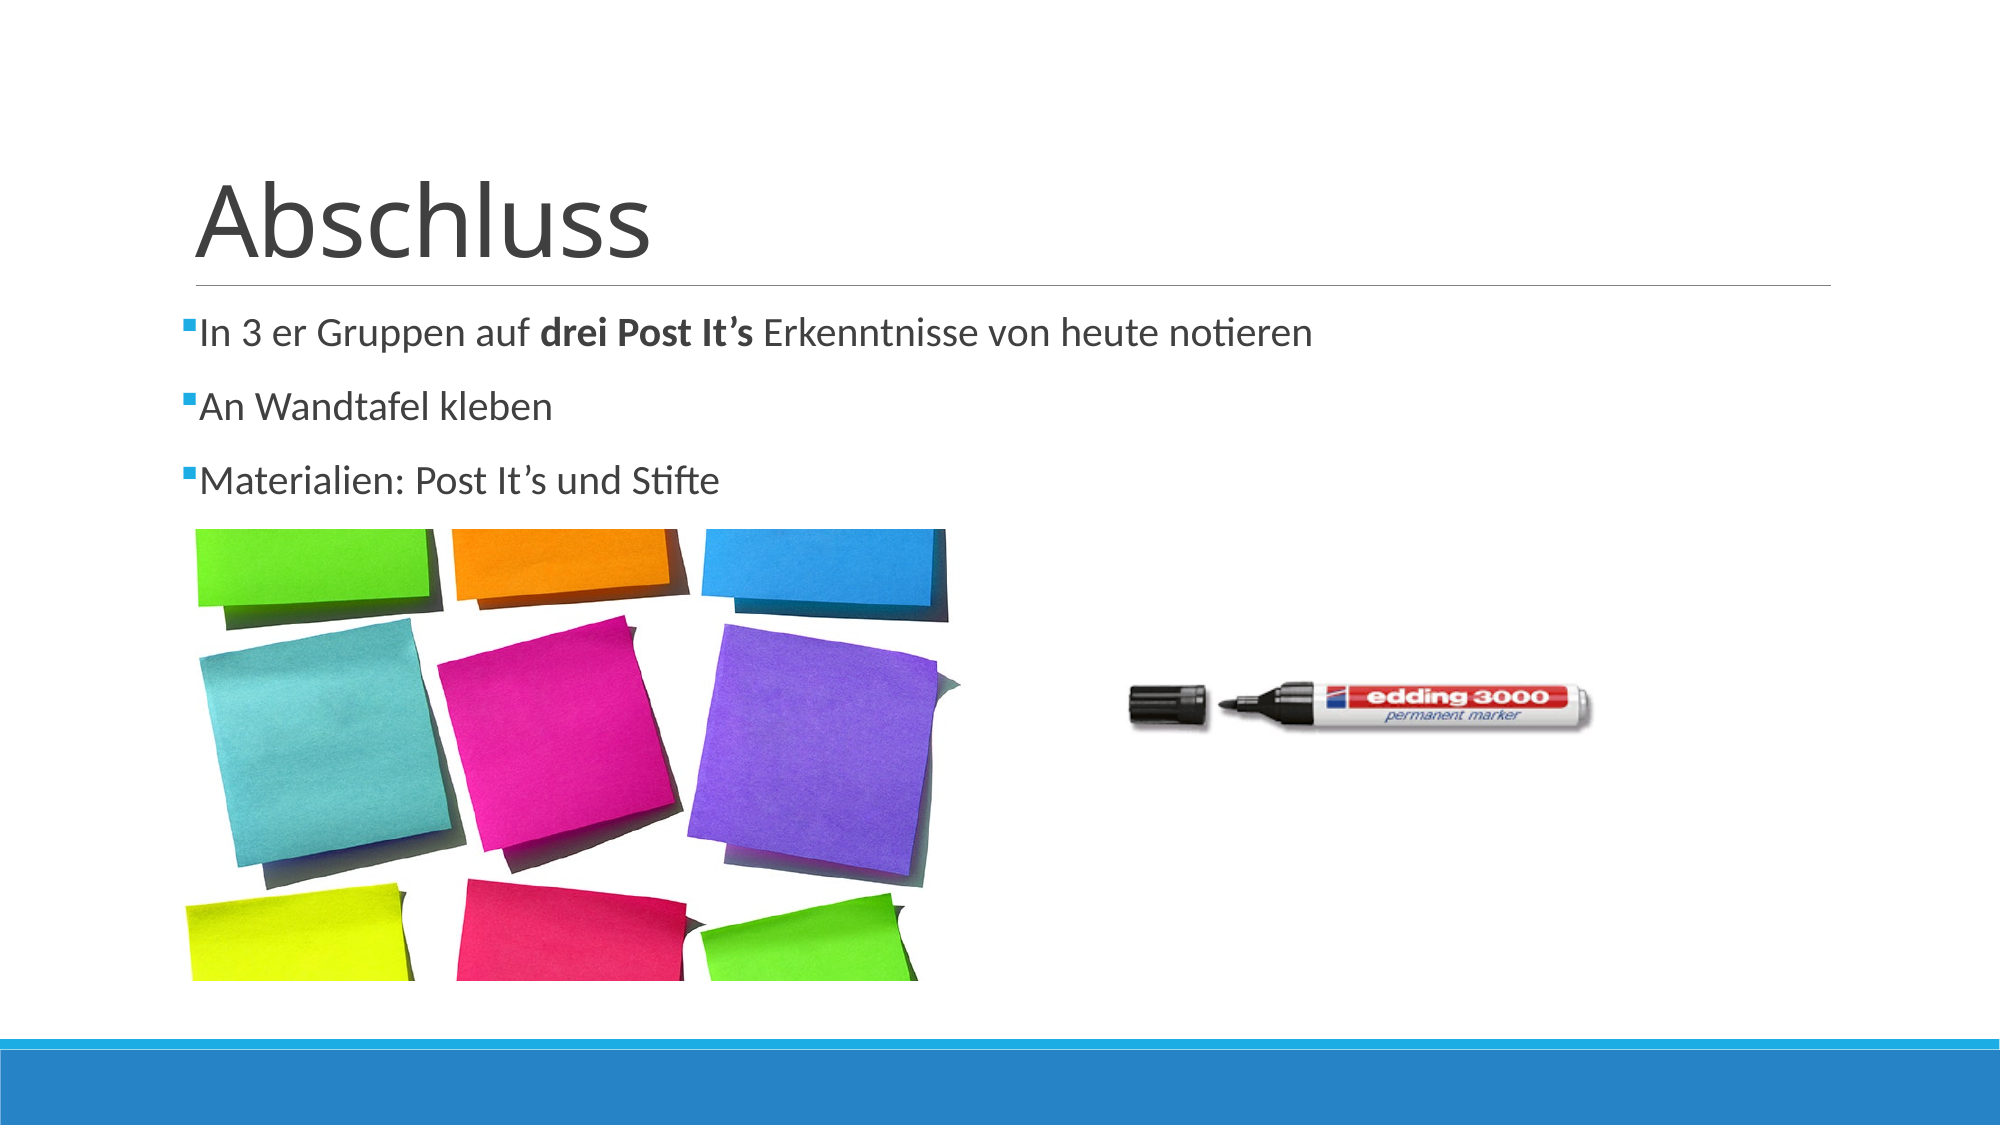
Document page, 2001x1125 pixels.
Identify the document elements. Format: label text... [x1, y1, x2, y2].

picture [1087, 602, 1632, 830]
title Abschluss [180, 47, 1830, 285]
list In 3 er Gruppen auf drei Post It’s Erkenntnisse von heute notieren An Wandtafel kleben Materialien: Post It’s und Stifte [180, 302, 1830, 963]
picture [179, 529, 965, 982]
